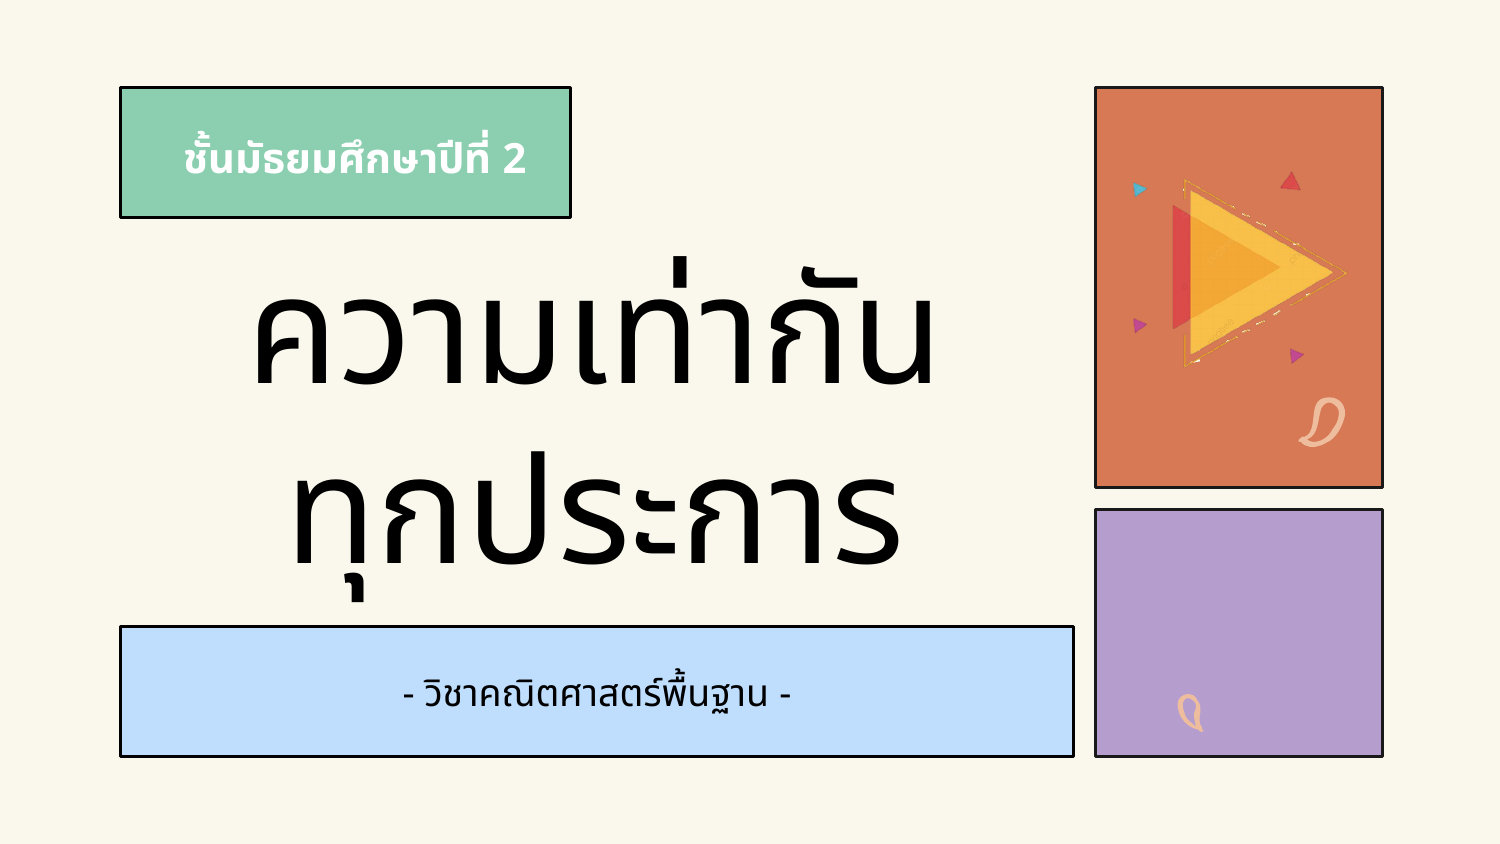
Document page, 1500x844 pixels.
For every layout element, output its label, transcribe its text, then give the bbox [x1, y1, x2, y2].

subtitle ชั้นมัธยมศึกษาปีที่ 2 [119, 86, 572, 219]
text_box [1298, 400, 1346, 447]
text_box [1095, 87, 1383, 141]
text_box [1177, 694, 1204, 733]
list - วิชาคณิตศาสตร์พื้นฐาน - [119, 625, 1075, 758]
picture [1085, 143, 1393, 391]
text_box [1095, 400, 1383, 488]
title ความเท่ากัน ทุกประการ [118, 273, 1073, 554]
text_box [1095, 509, 1383, 757]
